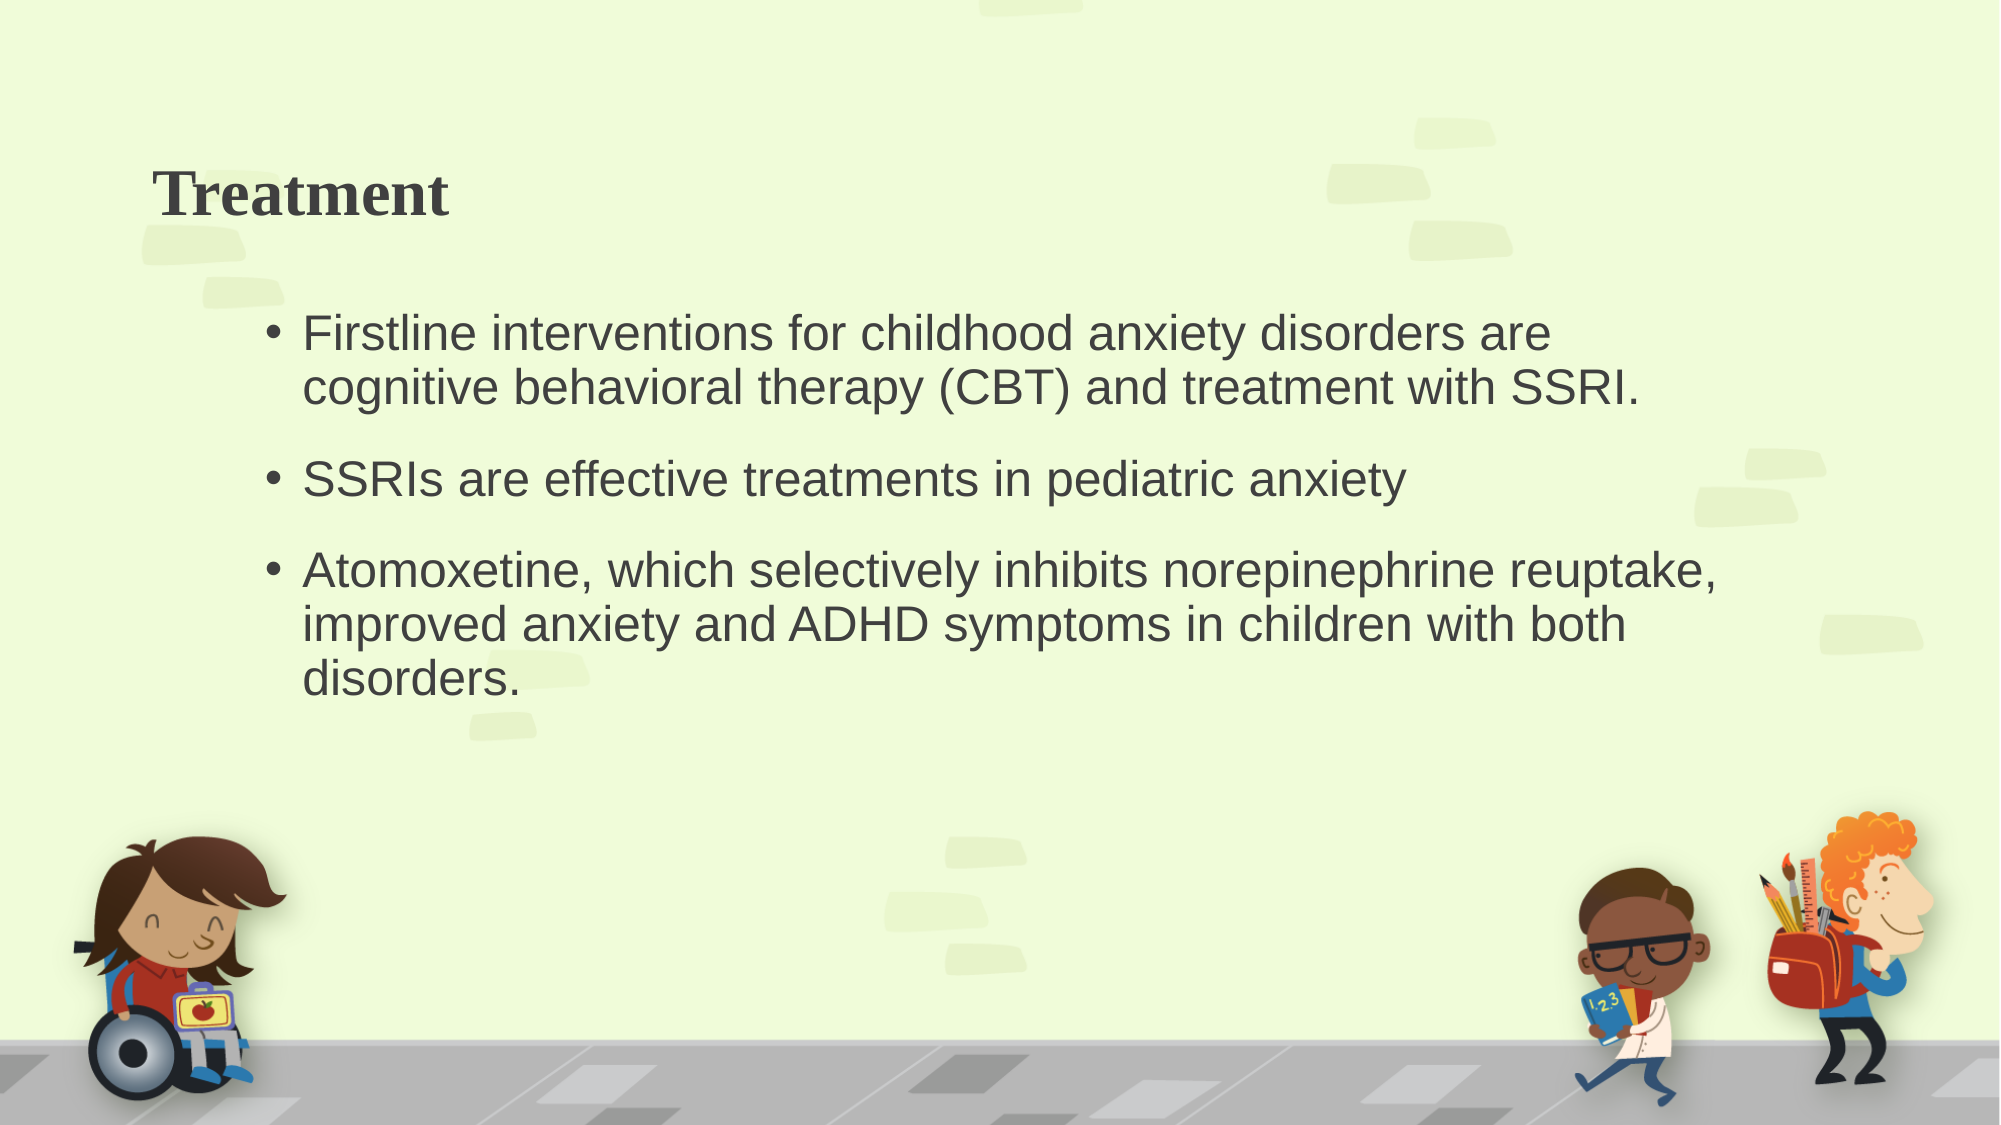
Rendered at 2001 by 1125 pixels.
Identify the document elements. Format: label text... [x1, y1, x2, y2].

picture [0, 0, 2000, 1125]
list Firstline interventions for childhood anxiety disorders are cognitive behavioral therapy (CBT) and treatment with SSRI. SSRIs are effective treatments in pediatric anxiety Atomoxetine, which selectively inhibits norepinephrine reuptake, improved anxiety and ADHD symptoms in children with both disorders. [249, 299, 1750, 870]
title Treatment [137, 59, 1750, 238]
